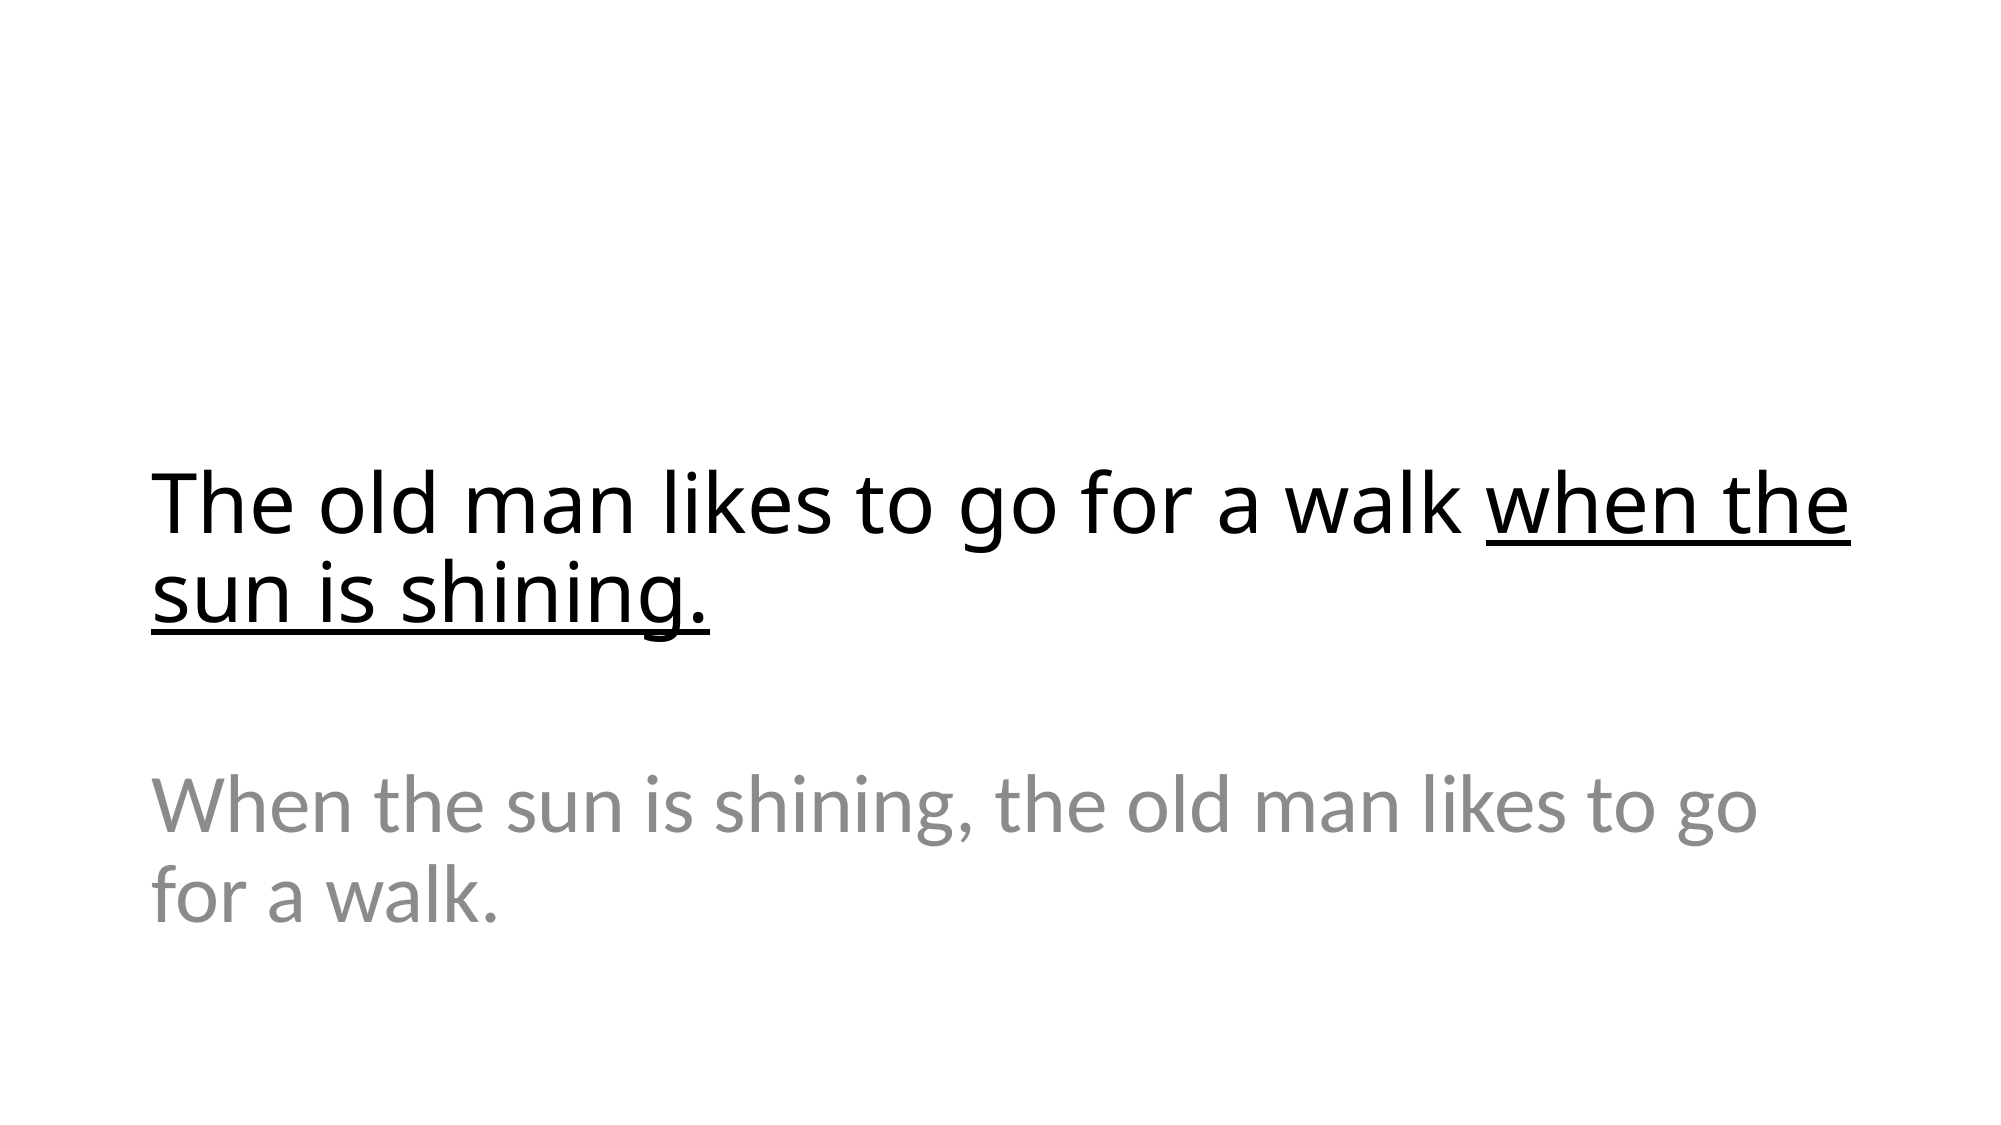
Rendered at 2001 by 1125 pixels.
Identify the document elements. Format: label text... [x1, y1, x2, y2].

list When the sun is shining, the old man likes to go for a walk. [136, 752, 1862, 999]
title The old man likes to go for a walk when the sun is shining. [136, 280, 1986, 749]
